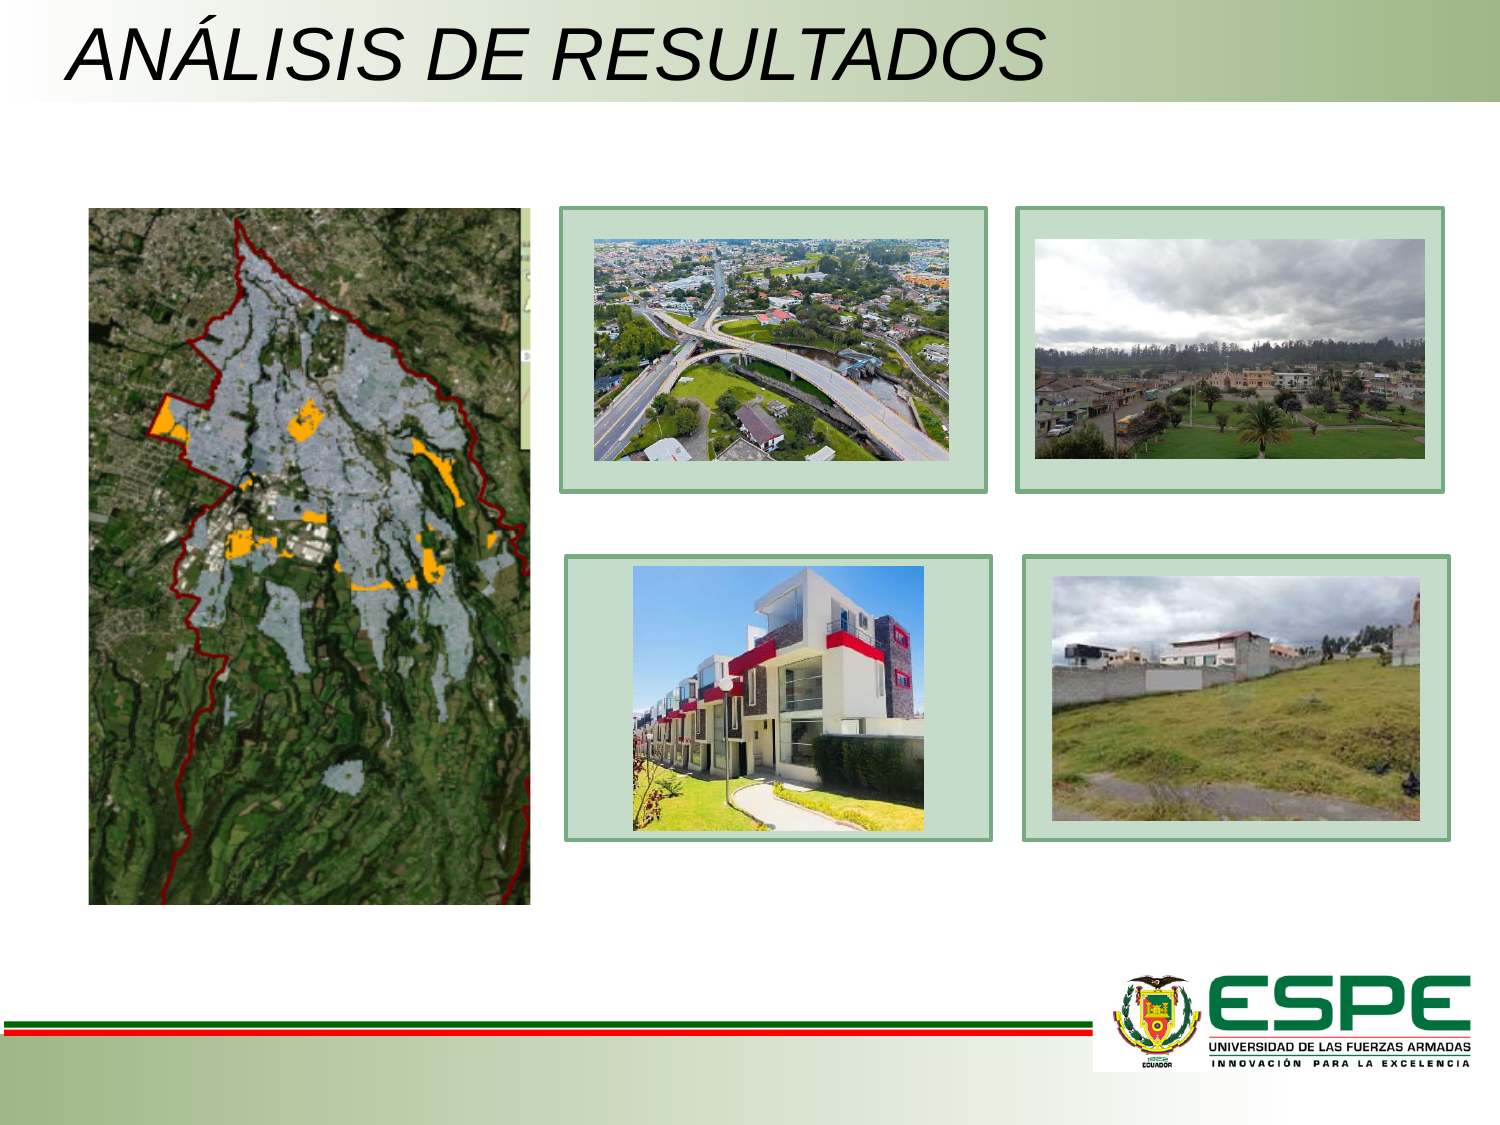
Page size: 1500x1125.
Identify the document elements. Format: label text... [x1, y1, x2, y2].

title ANÁLISIS DE RESULTADOS [53, 0, 1404, 186]
text_box [1015, 206, 1445, 494]
text_box [1022, 554, 1451, 842]
picture [1034, 239, 1426, 459]
picture [1052, 575, 1421, 821]
picture [593, 239, 949, 461]
text_box [564, 554, 993, 842]
picture [1092, 968, 1495, 1072]
text_box [559, 206, 988, 494]
picture [88, 207, 531, 906]
picture [632, 565, 925, 831]
